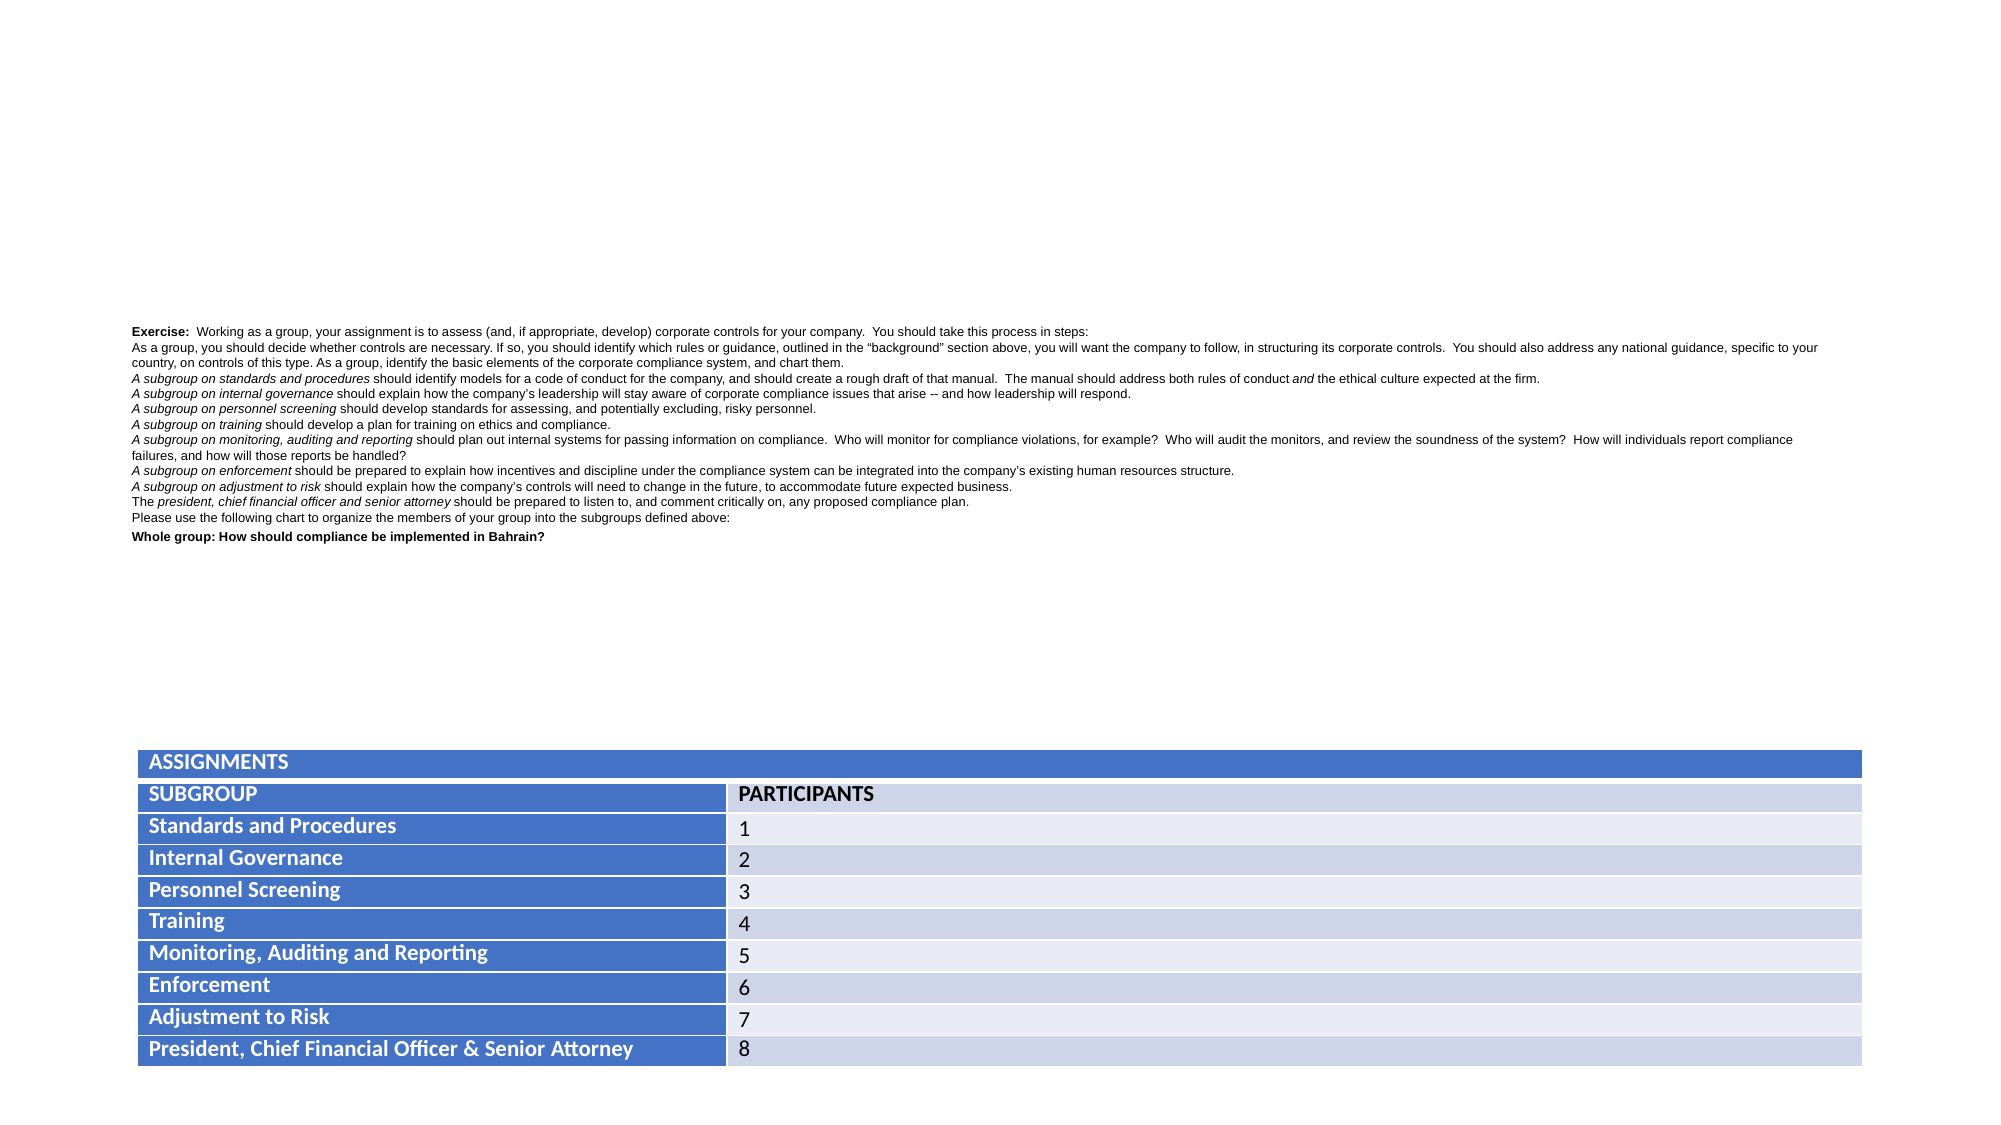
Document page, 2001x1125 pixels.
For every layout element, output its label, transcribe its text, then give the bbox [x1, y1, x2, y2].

table_cell PARTICIPANTS [728, 784, 1862, 812]
table_header ASSIGNMENTS [138, 750, 1862, 778]
table_cell Internal Governance [138, 845, 726, 875]
table_cell Standards and Procedures [138, 814, 726, 844]
table_cell 3 [728, 877, 1862, 907]
table_cell 1 [728, 814, 1862, 844]
table_cell Training [138, 909, 726, 939]
table_cell 7 [728, 1005, 1862, 1035]
table_cell President, Chief Financial Officer & Senior Attorney [138, 1036, 726, 1066]
table_cell 2 [728, 845, 1862, 875]
table_cell Personnel Screening [138, 877, 726, 907]
table_cell 5 [728, 941, 1862, 971]
title Exercise: Working as a group, your assignment is to assess (and, if appropriate, develop) corporate controls for your company. You should take this process in steps: As a group, you should decide whether controls are necessary. If so, you should identify which rules or guidance, outlined in the “background” section above, you will want the company to follow, in structuring its corporate controls. You should also address any national guidance, specific to your country, on controls of this type. As a group, identify the basic elements of the corporate compliance system, and chart them. A subgroup on standards and procedures should identify models for a code of conduct for the company, and should create a rough draft of that manual. The manual should address both rules of conduct and the ethical culture expected at the firm. A subgroup on internal governance should explain how the company’s leadership will stay aware of corporate compliance issues that arise -- and how leadership will respond. A subgroup on personnel screening should develop standards for assessing, and potentially excluding, risky personnel. A subgroup on training should develop a plan for training on ethics and compliance. A subgroup on monitoring, auditing and reporting should plan out internal systems for passing information on compliance. Who will monitor for compliance violations, for example? Who will audit the monitors, and review the soundness of the system? How will individuals report compliance failures, and how will those reports be handled? A subgroup on enforcement should be prepared to explain how incentives and discipline under the compliance system can be integrated into the company’s existing human resources structure. A subgroup on adjustment to risk should explain how the company’s controls will need to change in the future, to accommodate future expected business. The president, chief financial officer and senior attorney should be prepared to listen to, and comment critically on, any proposed compliance plan. Please use the following chart to organize the members of your group into the subgroups defined above: Whole group: How should compliance be implemented in Bahrain? [116, 314, 1842, 563]
table_cell Monitoring, Auditing and Reporting [138, 941, 726, 971]
table_cell 6 [728, 973, 1862, 1003]
table_cell 4 [728, 909, 1862, 939]
table_cell 8 [728, 1036, 1862, 1066]
table_cell Enforcement [138, 973, 726, 1003]
table_cell Adjustment to Risk [138, 1005, 726, 1035]
table_cell SUBGROUP [138, 784, 726, 812]
